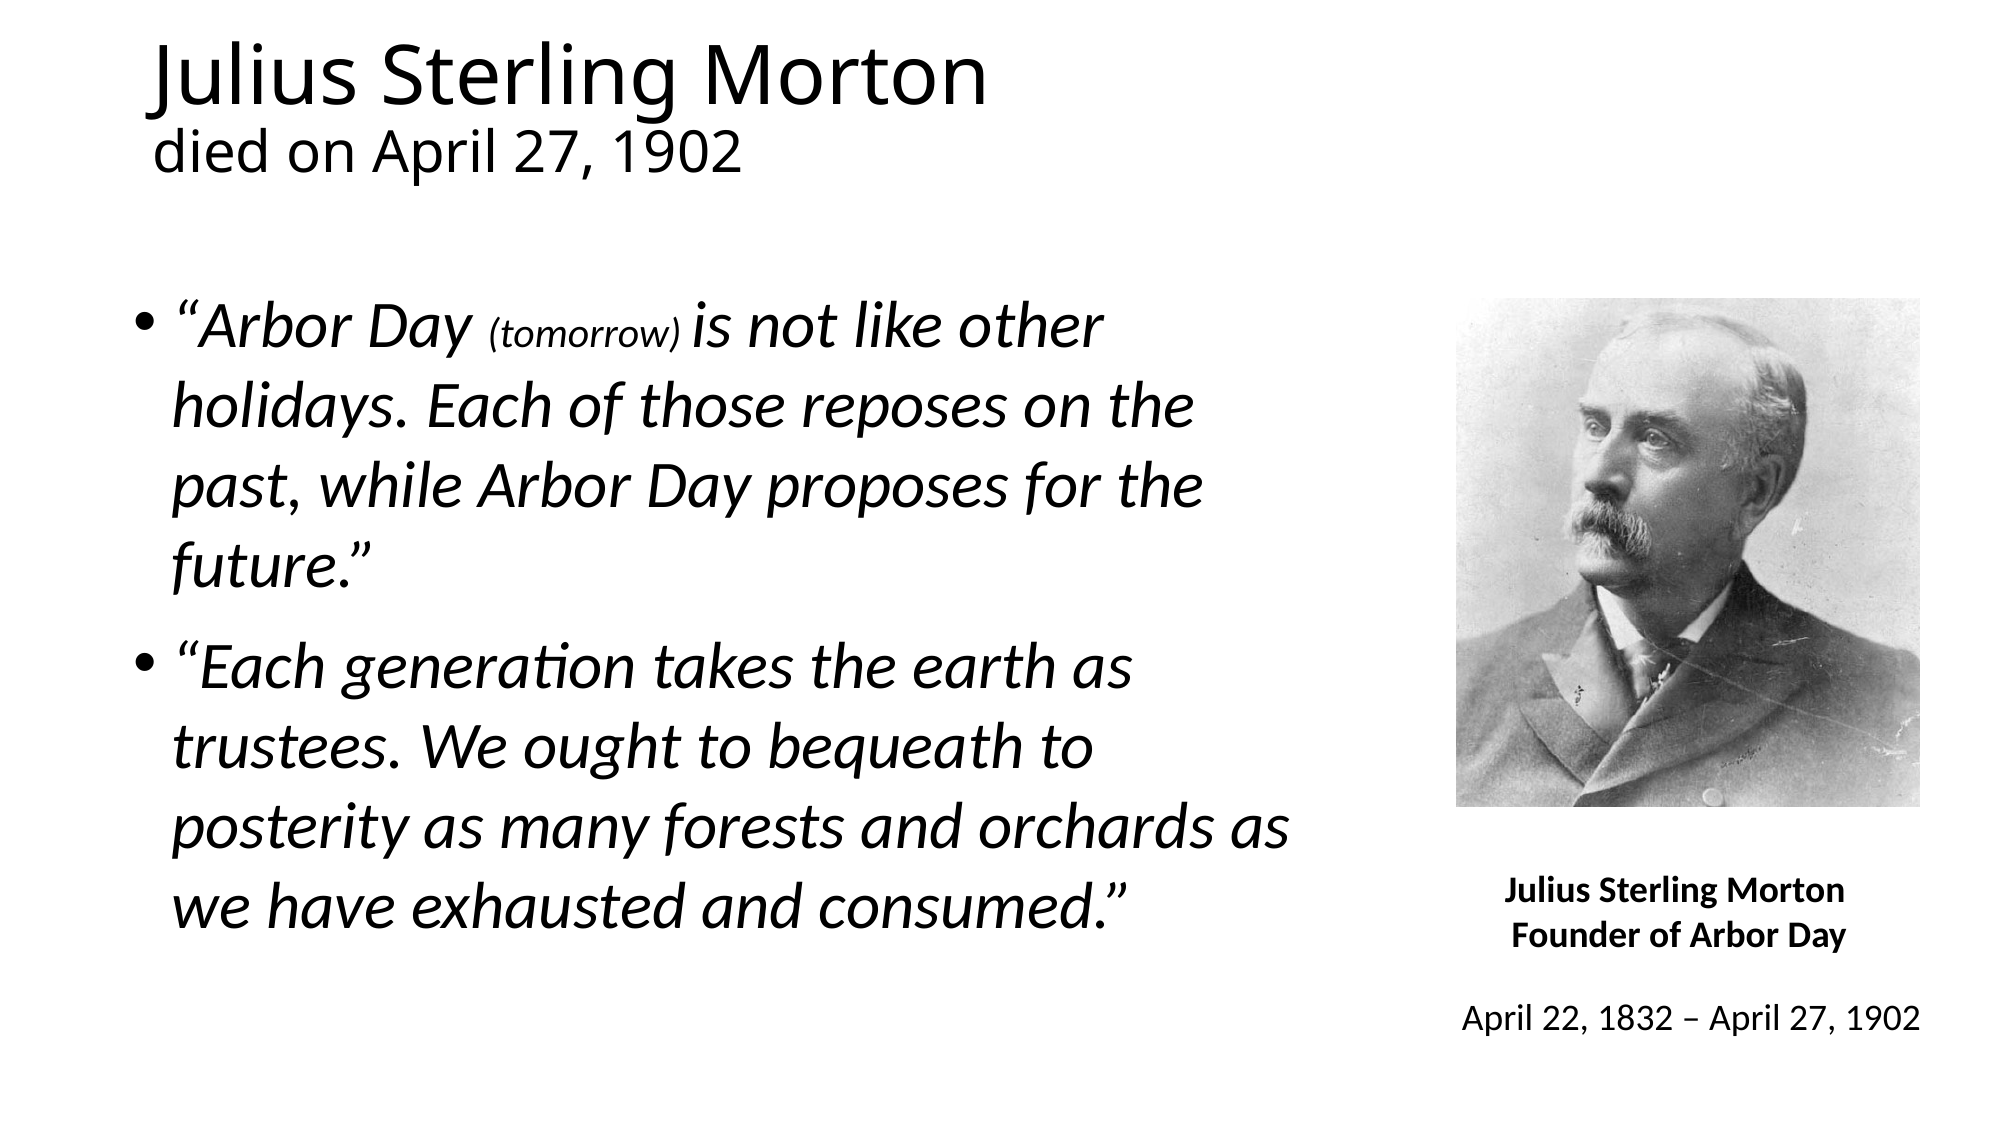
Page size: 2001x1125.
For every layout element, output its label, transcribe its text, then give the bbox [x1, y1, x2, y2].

text_box Julius Sterling Morton Founder of Arbor Day [1430, 858, 1920, 963]
picture [1456, 298, 1920, 807]
text_box April 22, 1832 – April 27, 1902 [1447, 985, 1937, 1046]
list “Arbor Day (tomorrow) is not like other holidays. Each of those reposes on the past, while Arbor Day proposes for the future.” “Each generation takes the earth as trustees. We ought to bequeath to posterity as many forests and orchards as we have exhausted and consumed.” [118, 273, 1343, 1072]
title Julius Sterling Morton died on April 27, 1902 [137, 25, 1863, 194]
